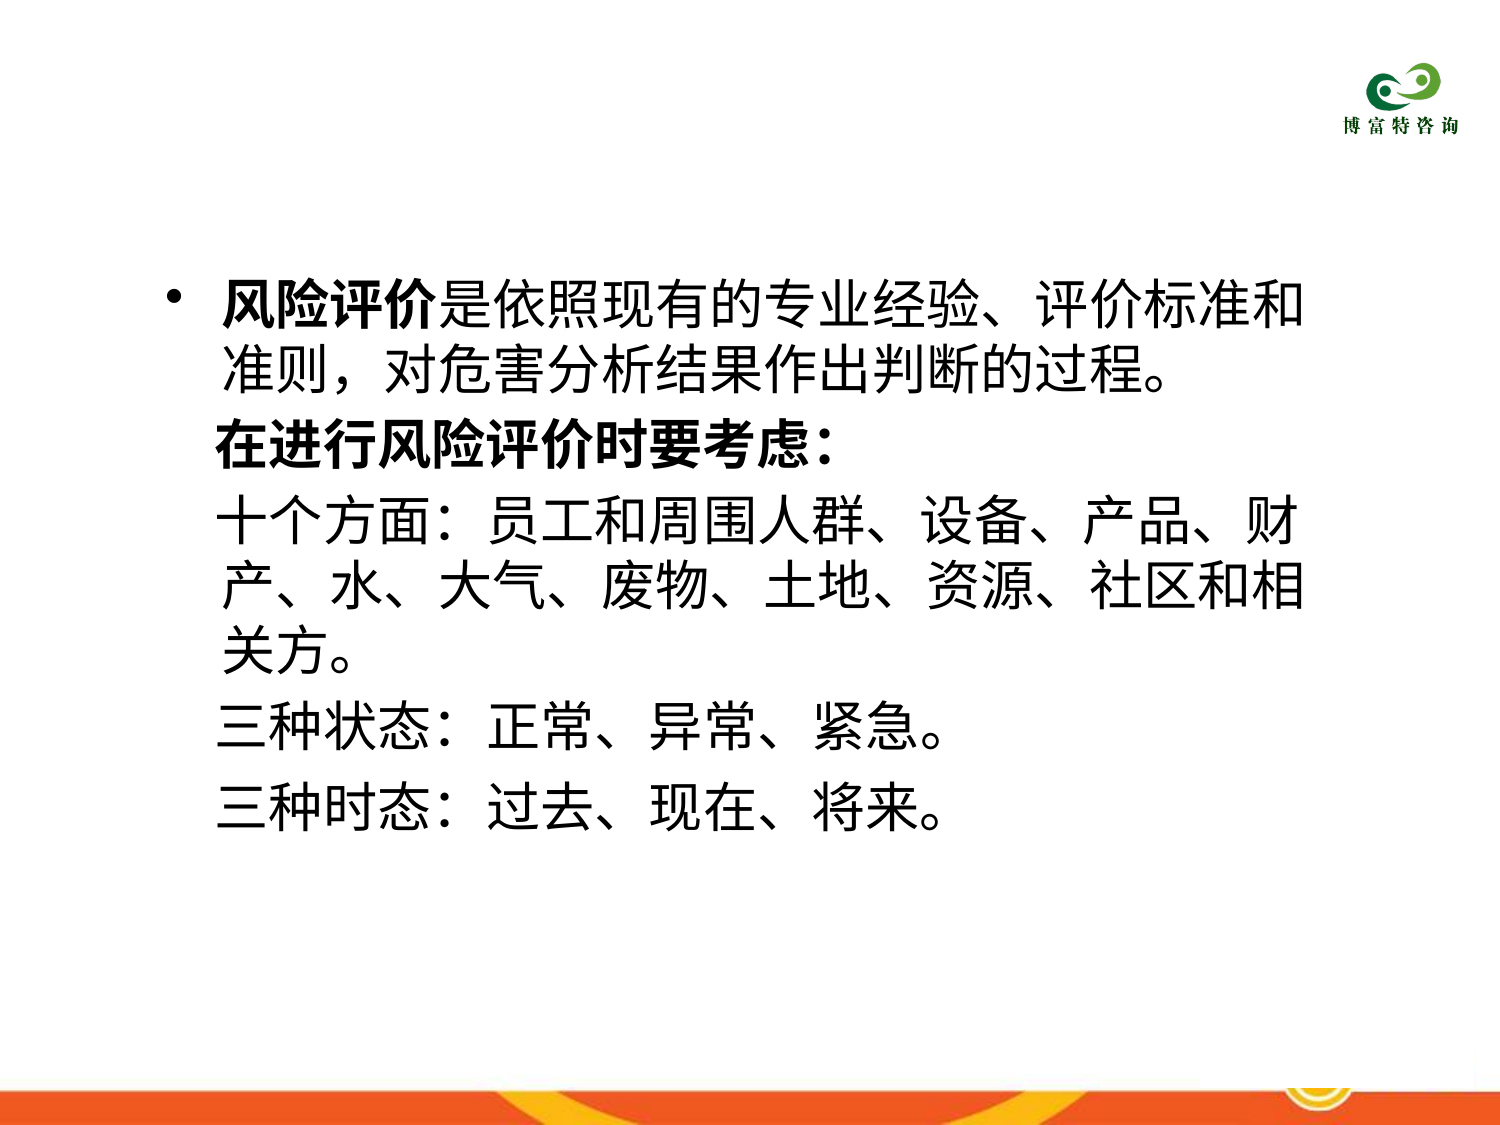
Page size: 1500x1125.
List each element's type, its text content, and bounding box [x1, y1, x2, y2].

list 风险评价是依照现有的专业经验、评价标准和准则，对危害分析结果作出判断的过程。 在进行风险评价时要考虑： 十个方面：员工和周围人群、设备、产品、财产、水、大气、废物、土地、资源、社区和相关方。 三种状态：正常、异常、紧急。 三种时态：过去、现在、将来。 [149, 262, 1363, 1006]
picture [0, 0, 1500, 1125]
